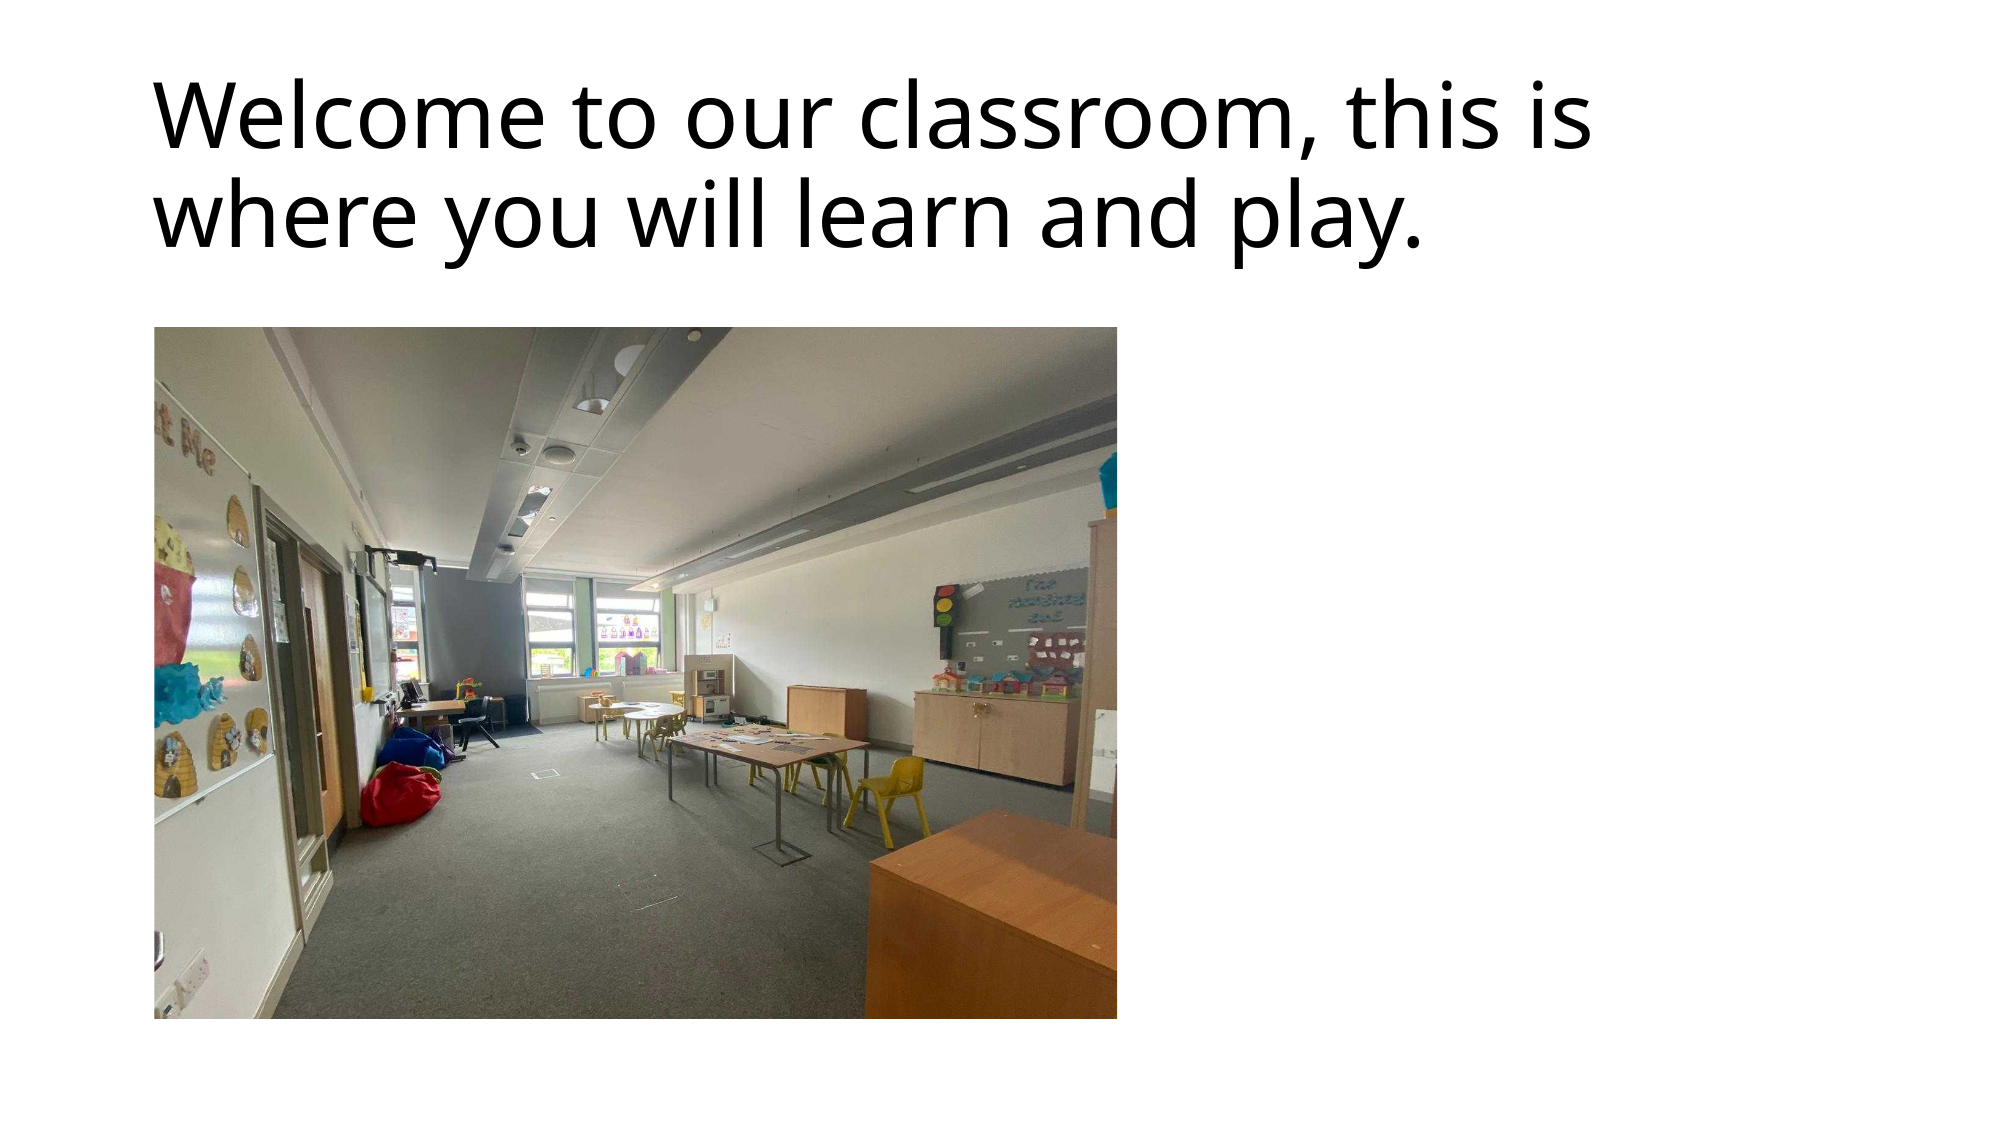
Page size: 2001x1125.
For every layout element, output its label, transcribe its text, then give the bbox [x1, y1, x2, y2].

title Welcome to our classroom, this is where you will learn and play. [137, 59, 1863, 278]
picture [154, 327, 1118, 1019]
